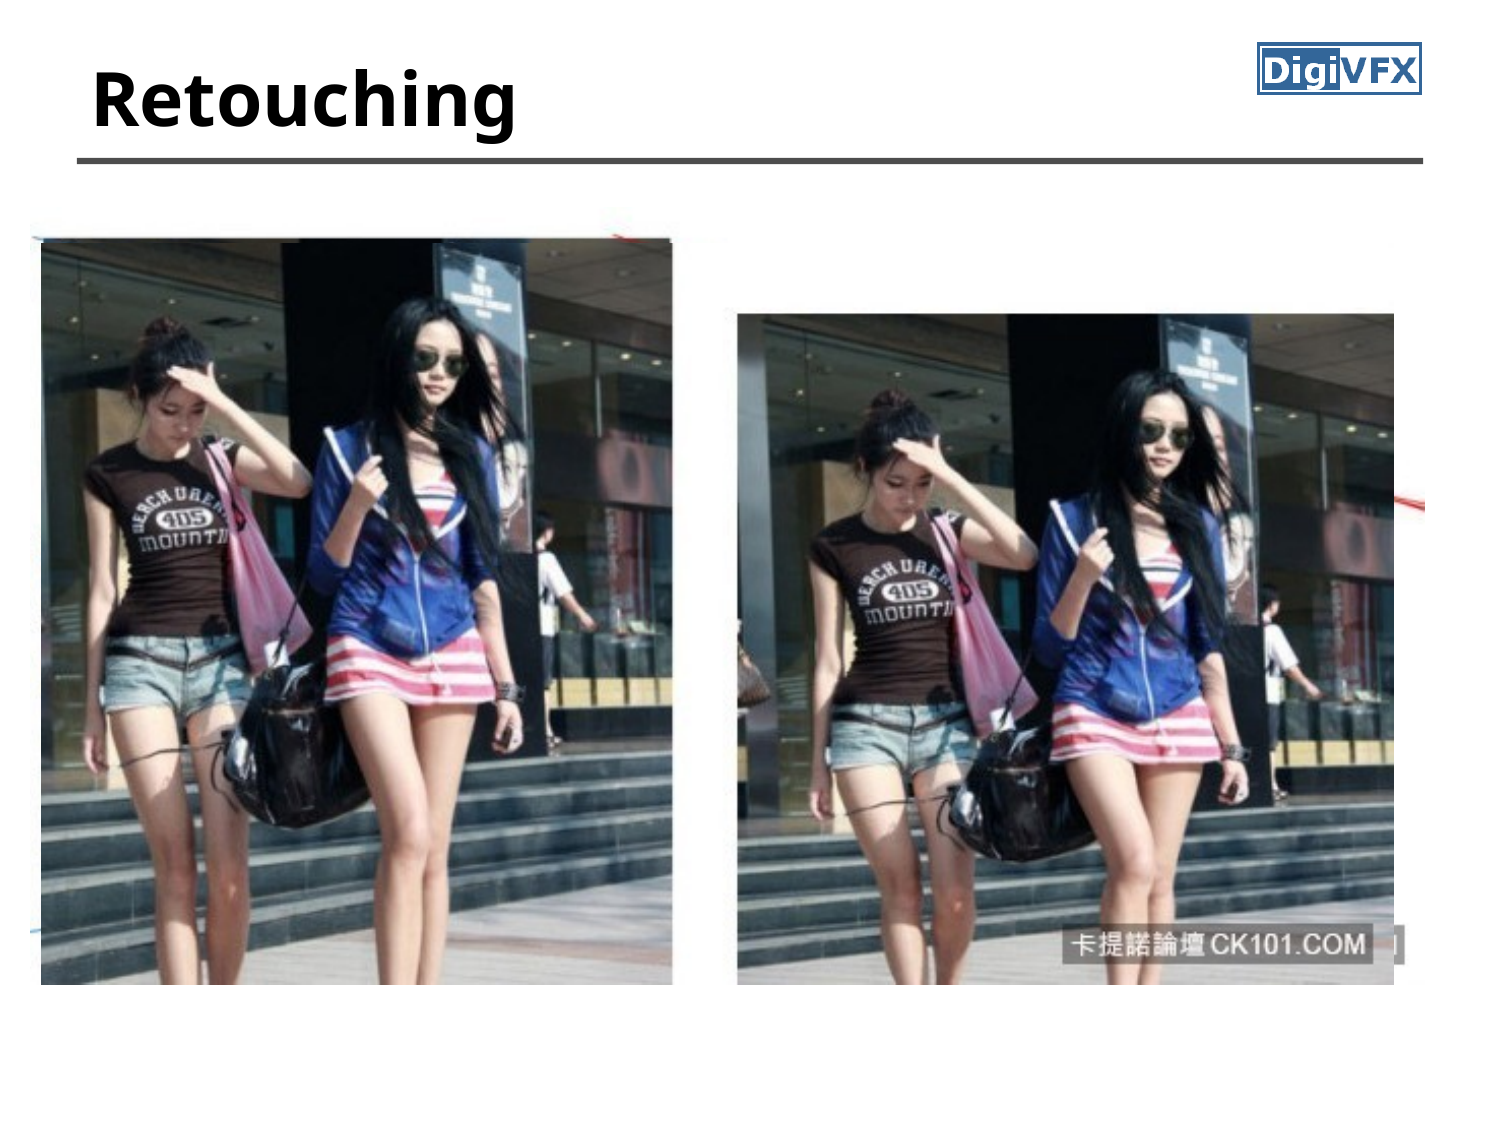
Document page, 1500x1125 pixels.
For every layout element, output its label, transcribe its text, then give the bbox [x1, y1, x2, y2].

picture [30, 207, 1426, 986]
title Retouching [75, 45, 1425, 149]
